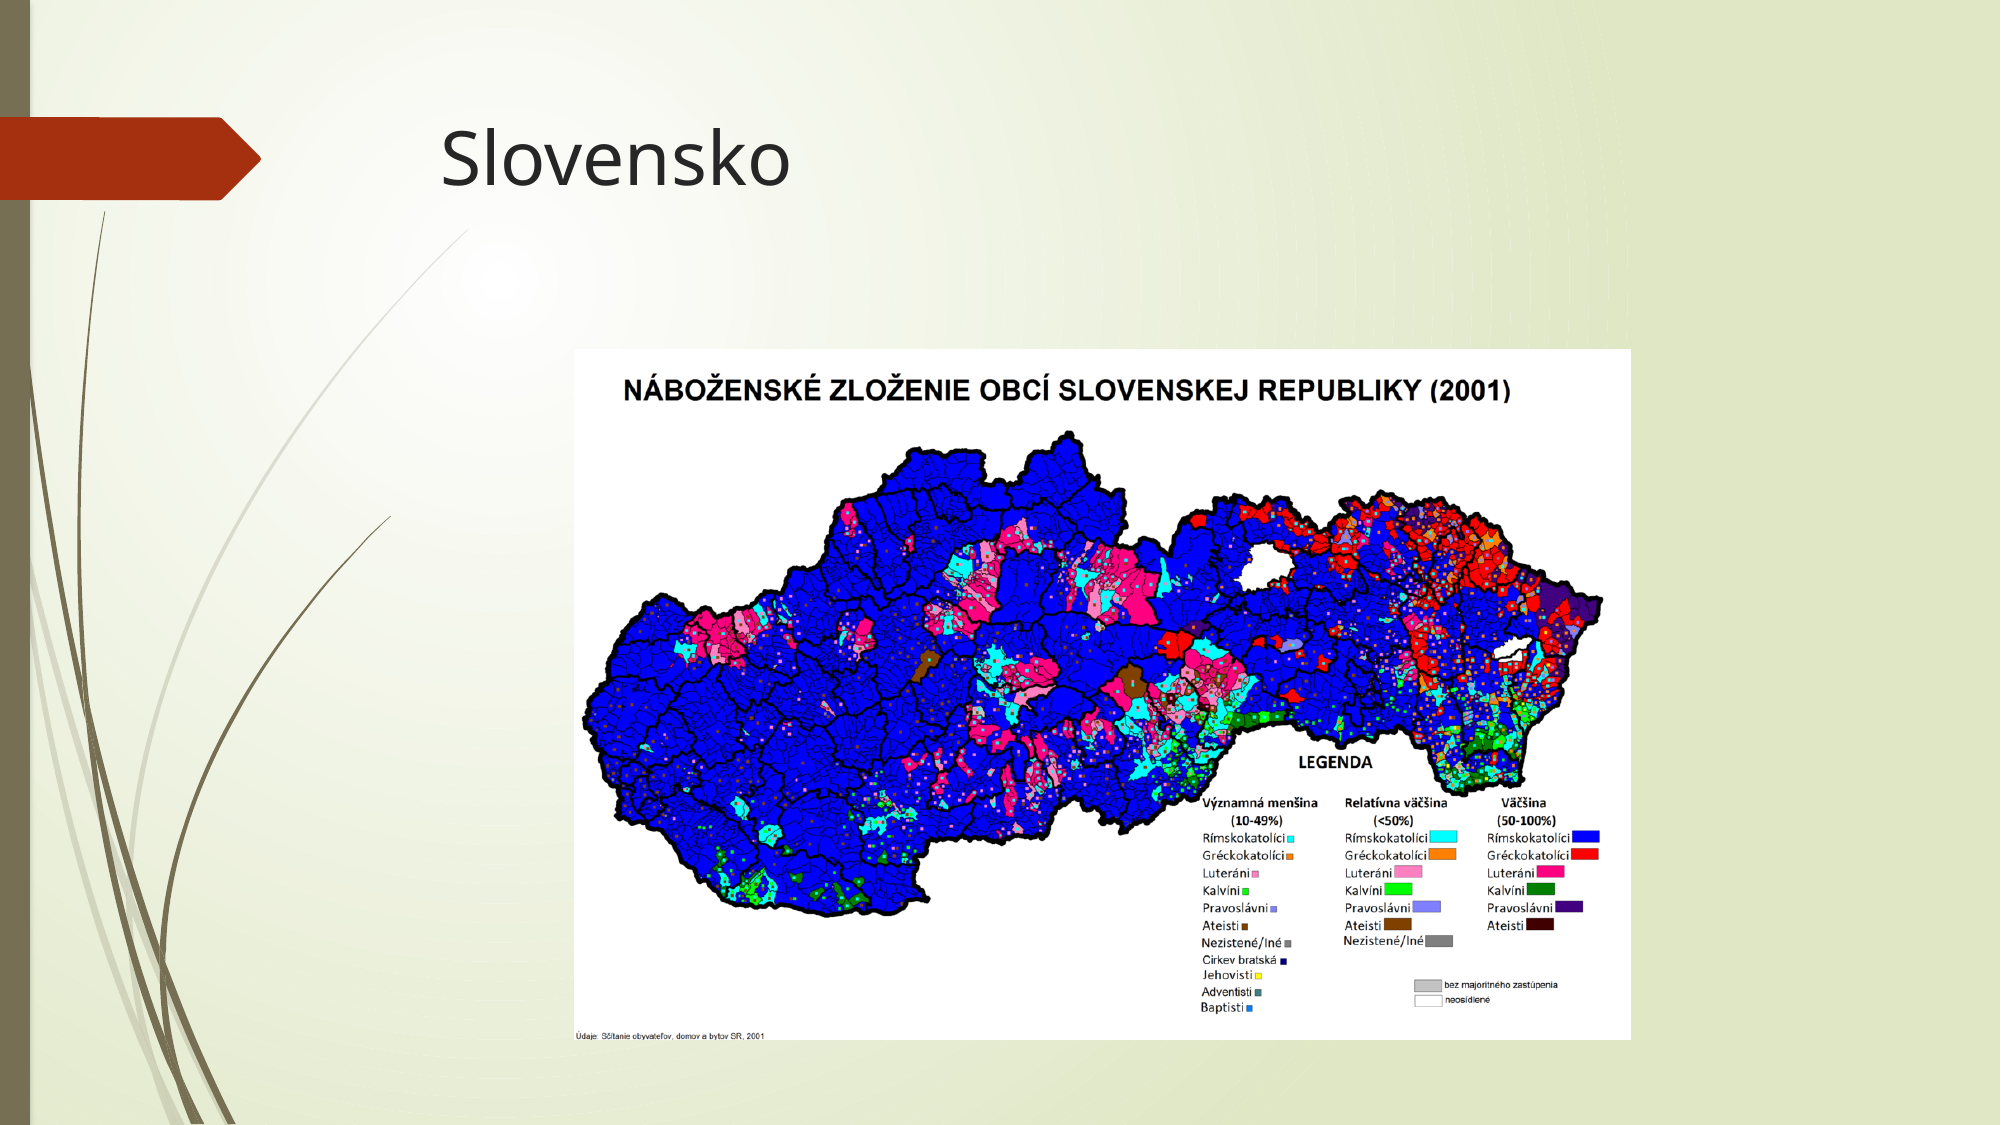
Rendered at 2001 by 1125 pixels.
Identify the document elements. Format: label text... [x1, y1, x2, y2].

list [574, 349, 1631, 1040]
title Slovensko [425, 102, 1888, 313]
